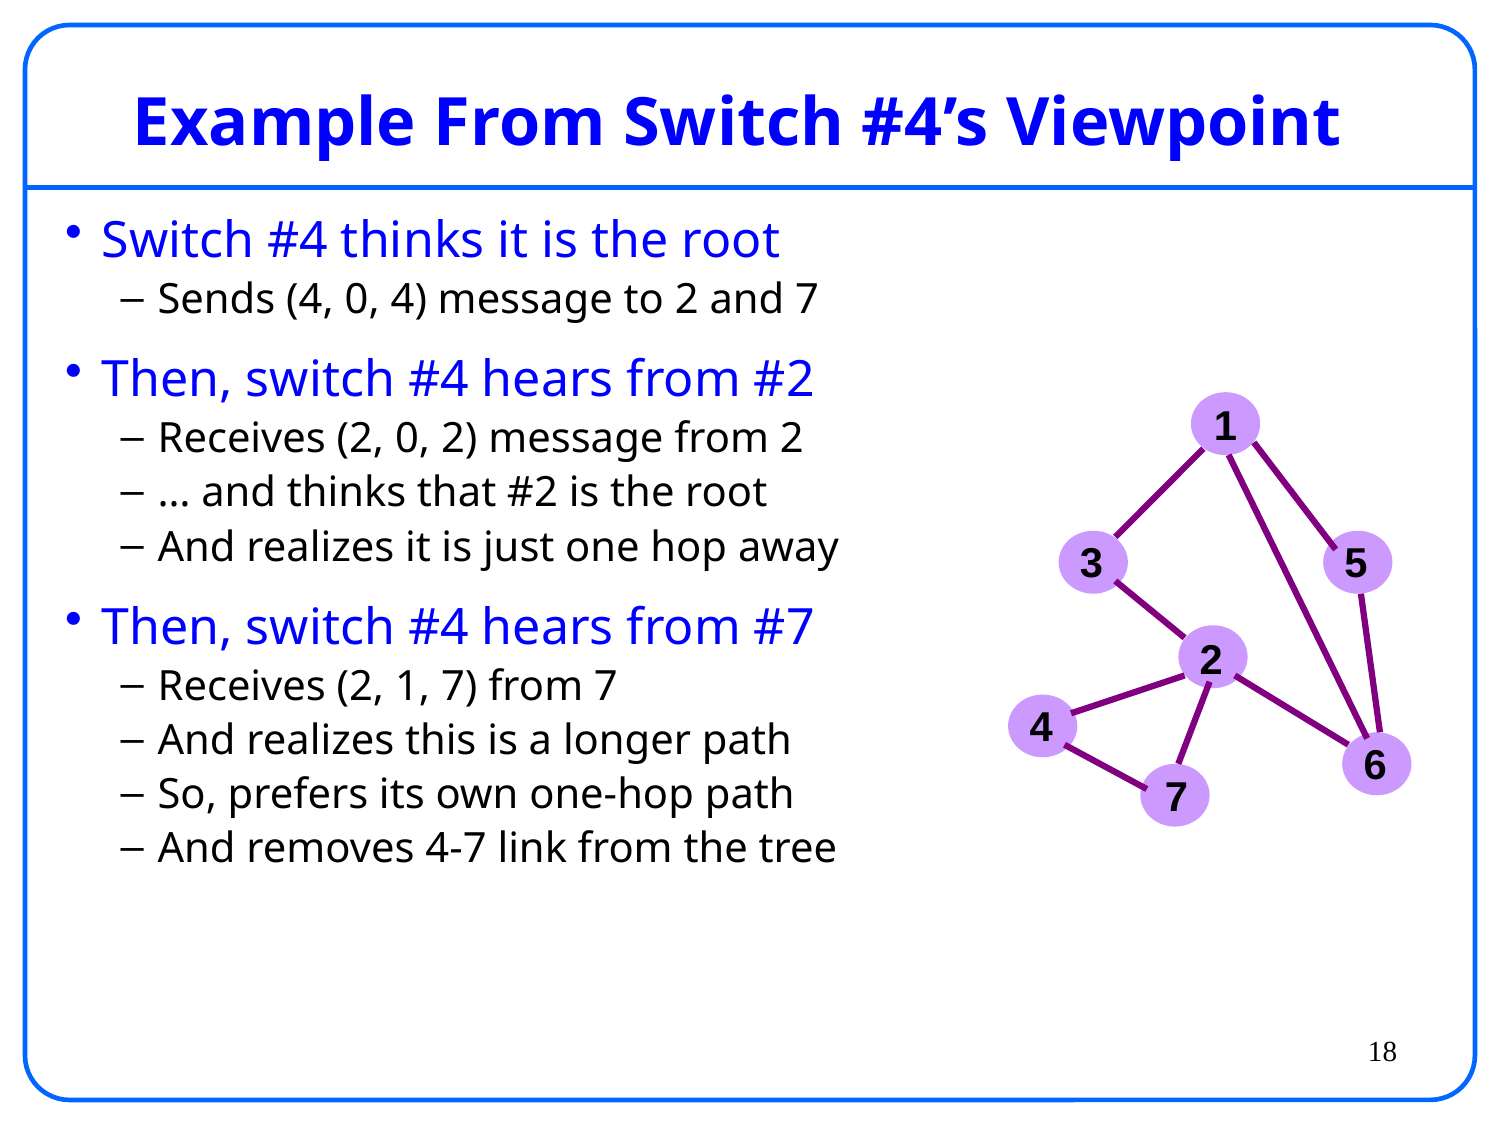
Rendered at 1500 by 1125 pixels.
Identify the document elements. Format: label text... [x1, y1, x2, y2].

text_box [1342, 746, 1348, 782]
text_box 7 [1150, 761, 1204, 827]
text_box [1383, 540, 1393, 584]
text_box [1402, 742, 1412, 786]
text_box 6 [1348, 730, 1402, 796]
text_box [1008, 708, 1014, 744]
text_box [1238, 634, 1248, 678]
text_box 3 [1064, 528, 1118, 594]
list Switch #4 thinks it is the root Sends (4, 0, 4) message to 2 and 7 Then, switch #4 hears from #2 Receives (2, 0, 2) message from 2 … and thinks that #2 is the root And realizes it is just one hop away Then, switch #4 hears from #7 Receives (2, 1, 7) from 7 And realizes this is a longer path So, prefers its own one-hop path And removes 4-7 link from the tree [50, 200, 981, 1100]
text_box [1323, 544, 1329, 580]
text_box [1178, 639, 1184, 674]
text_box 2 [1184, 625, 1238, 691]
text_box 4 [1014, 692, 1068, 758]
text_box [1140, 773, 1150, 817]
text_box [1068, 704, 1078, 747]
title Example From Switch #4’s Viewpoint [50, 62, 1425, 175]
text_box [1204, 778, 1210, 813]
text_box 1 [1190, 392, 1261, 456]
text_box [1118, 540, 1128, 584]
text_box [1058, 545, 1064, 579]
slide_number 18 [1262, 1024, 1413, 1088]
text_box 5 [1329, 528, 1383, 594]
